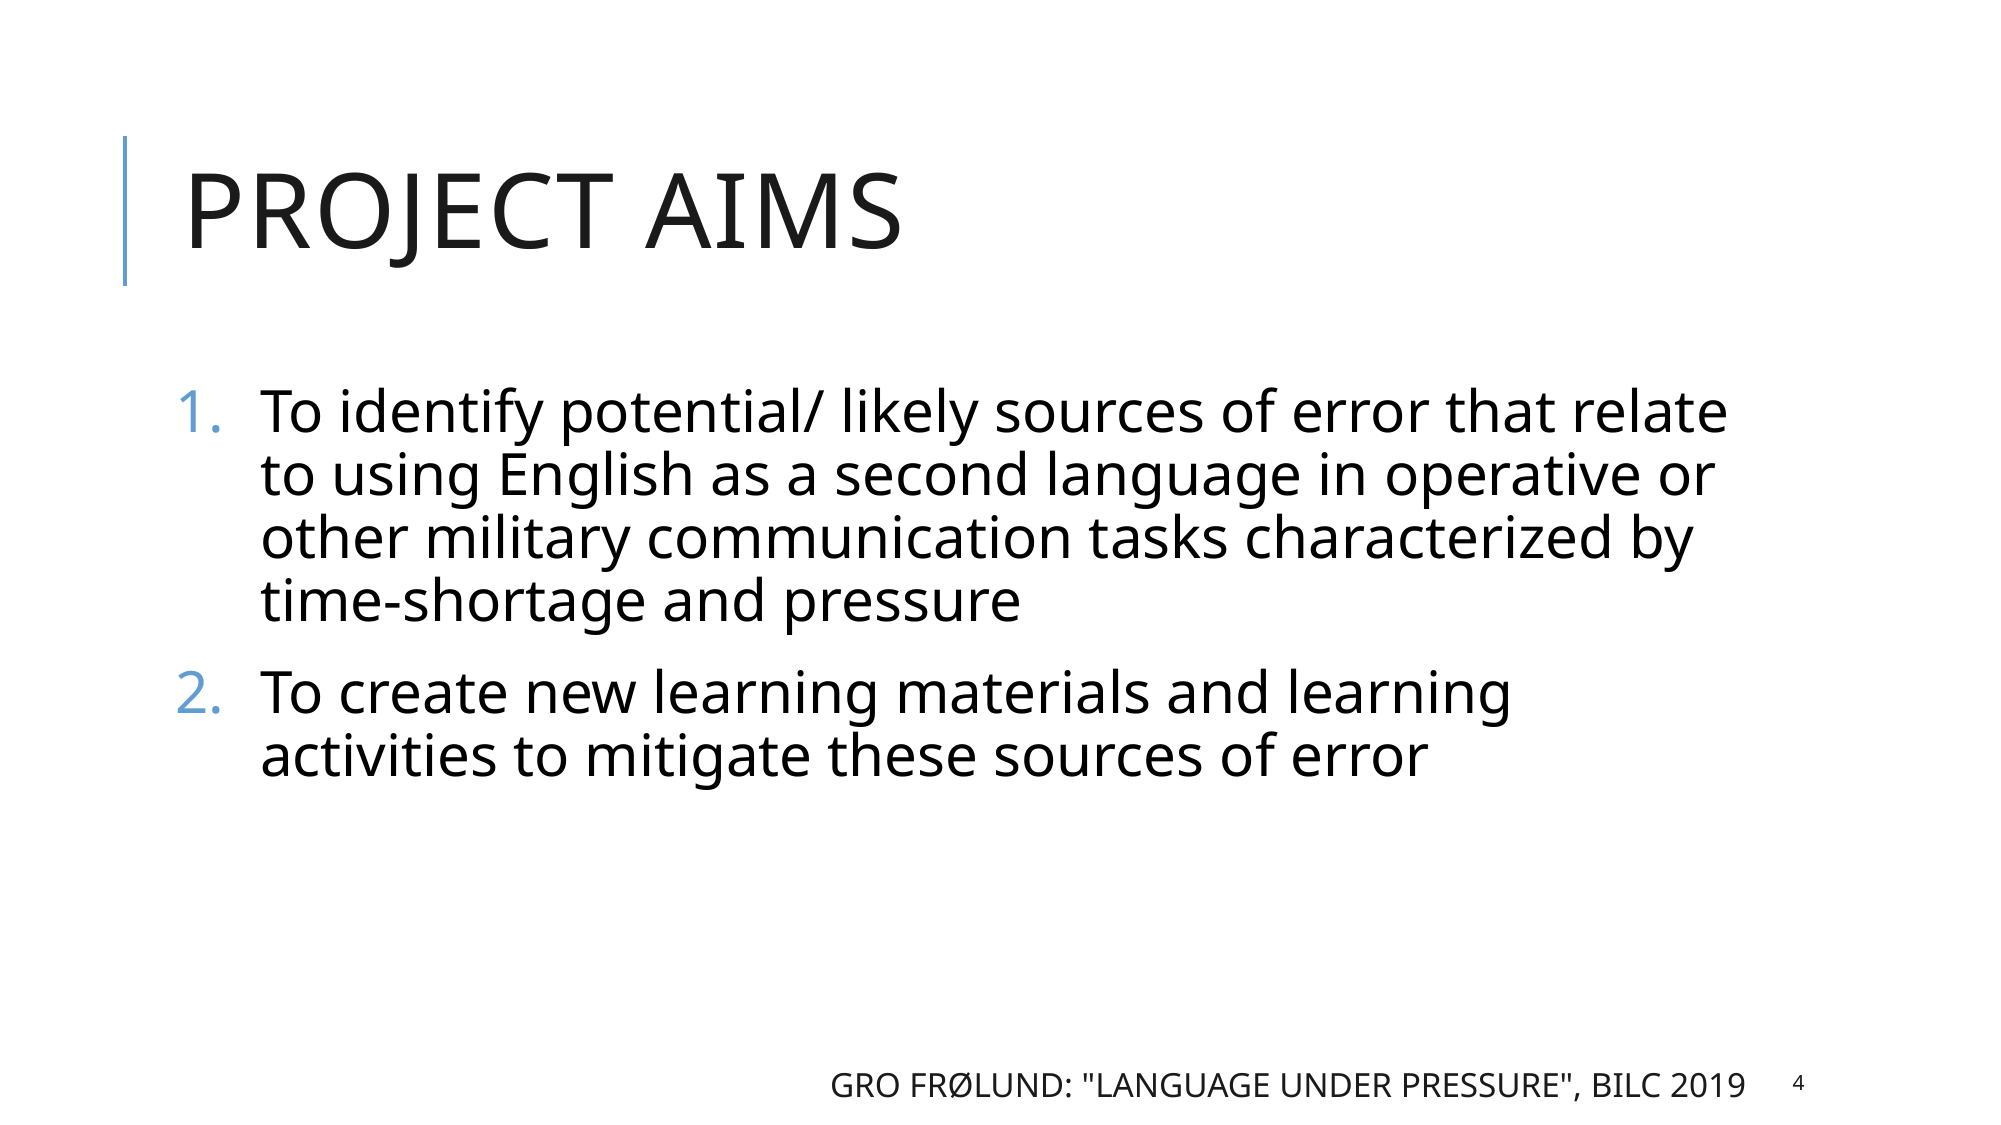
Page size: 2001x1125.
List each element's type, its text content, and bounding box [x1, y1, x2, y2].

slide_number 4 [1777, 1061, 1938, 1107]
title Project aims [168, 96, 1763, 342]
footer Gro Frølund: "Language under pressure", BILC 2019 [794, 1061, 1763, 1107]
list To identify potential/ likely sources of error that relate to using English as a second language in operative or other military communication tasks characterized by time-shortage and pressure To create new learning materials and learning activities to mitigate these sources of error [168, 375, 1763, 1035]
